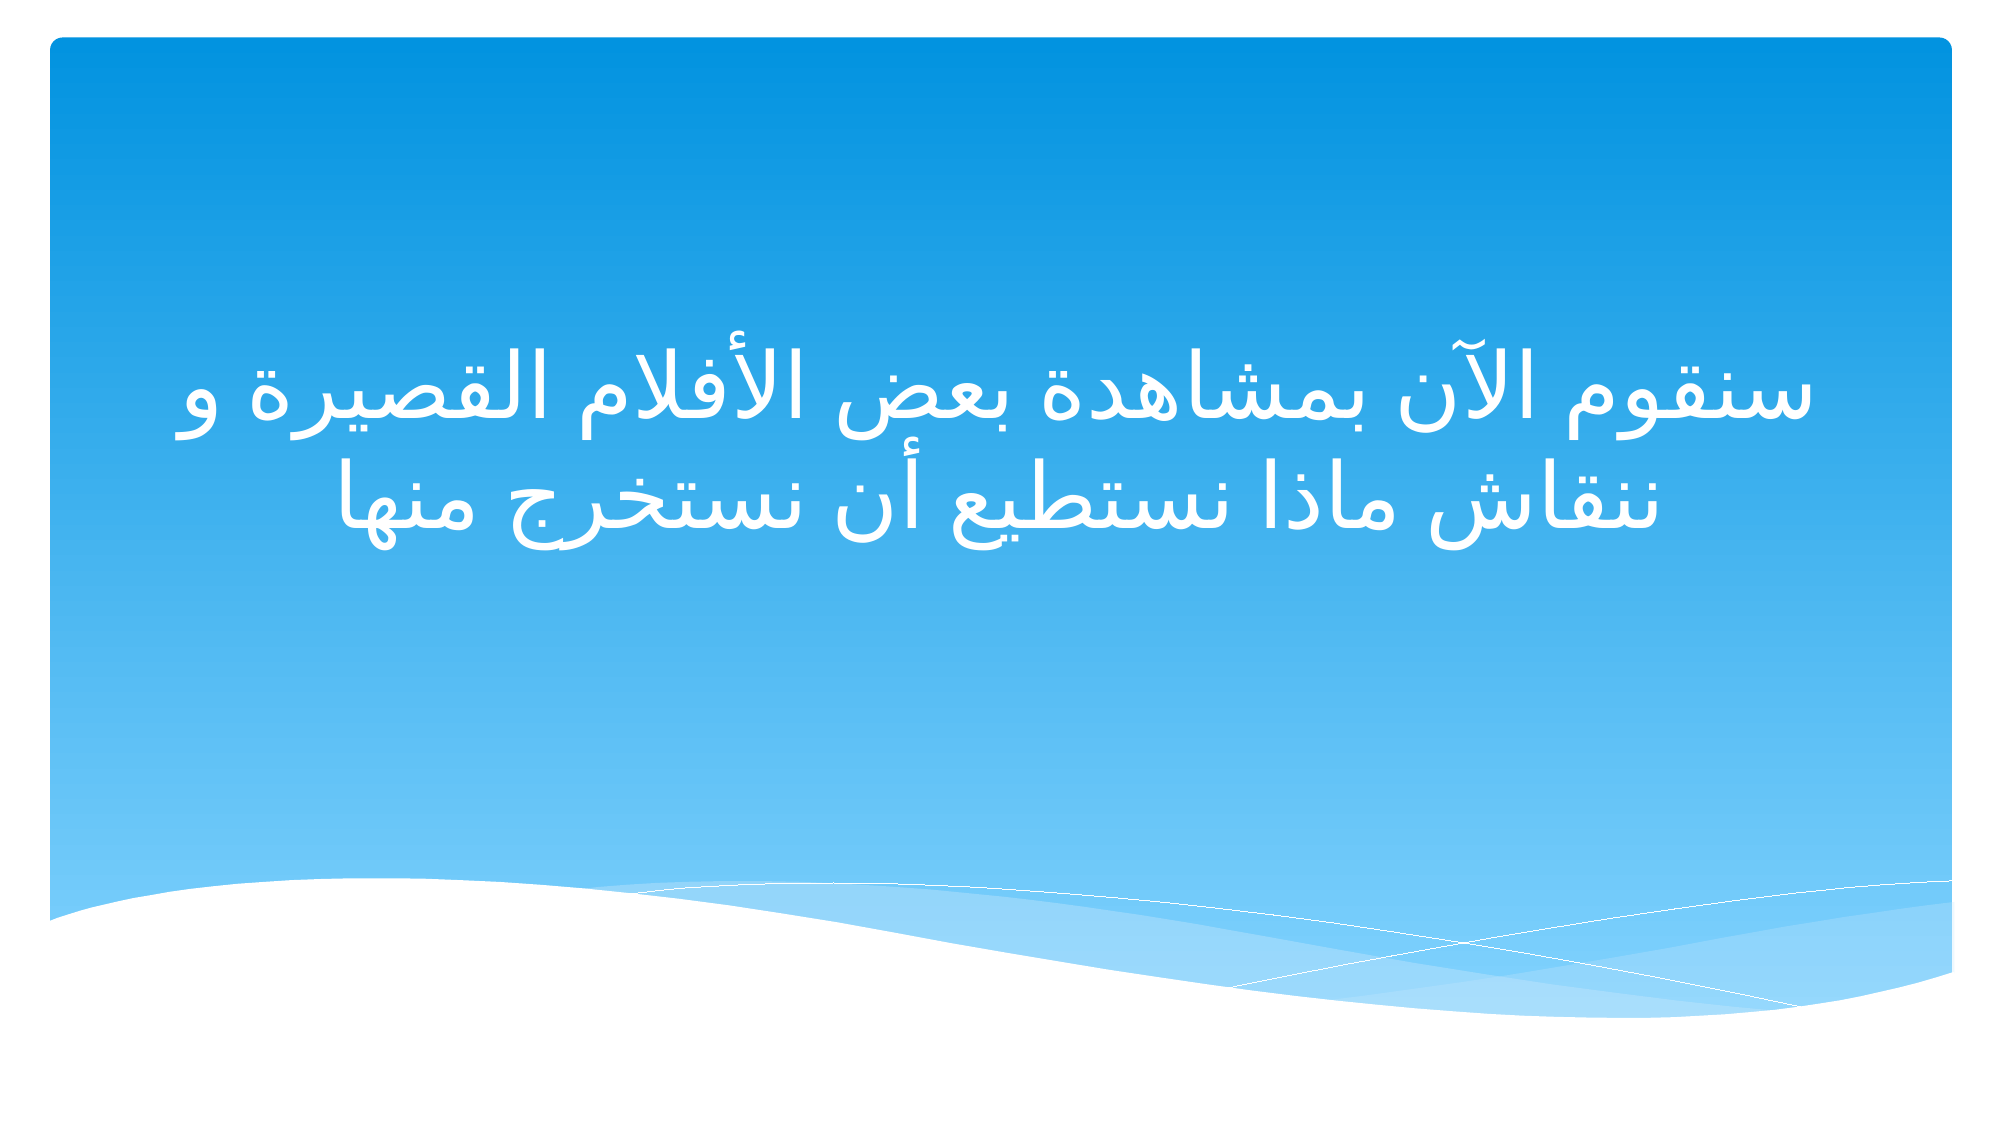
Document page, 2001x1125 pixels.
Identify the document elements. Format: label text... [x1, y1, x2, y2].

title سنقوم الآن بمشاهدة بعض الأفلام القصيرة و ننقاش ماذا نستطيع أن نستخرج منها [150, 262, 1850, 555]
